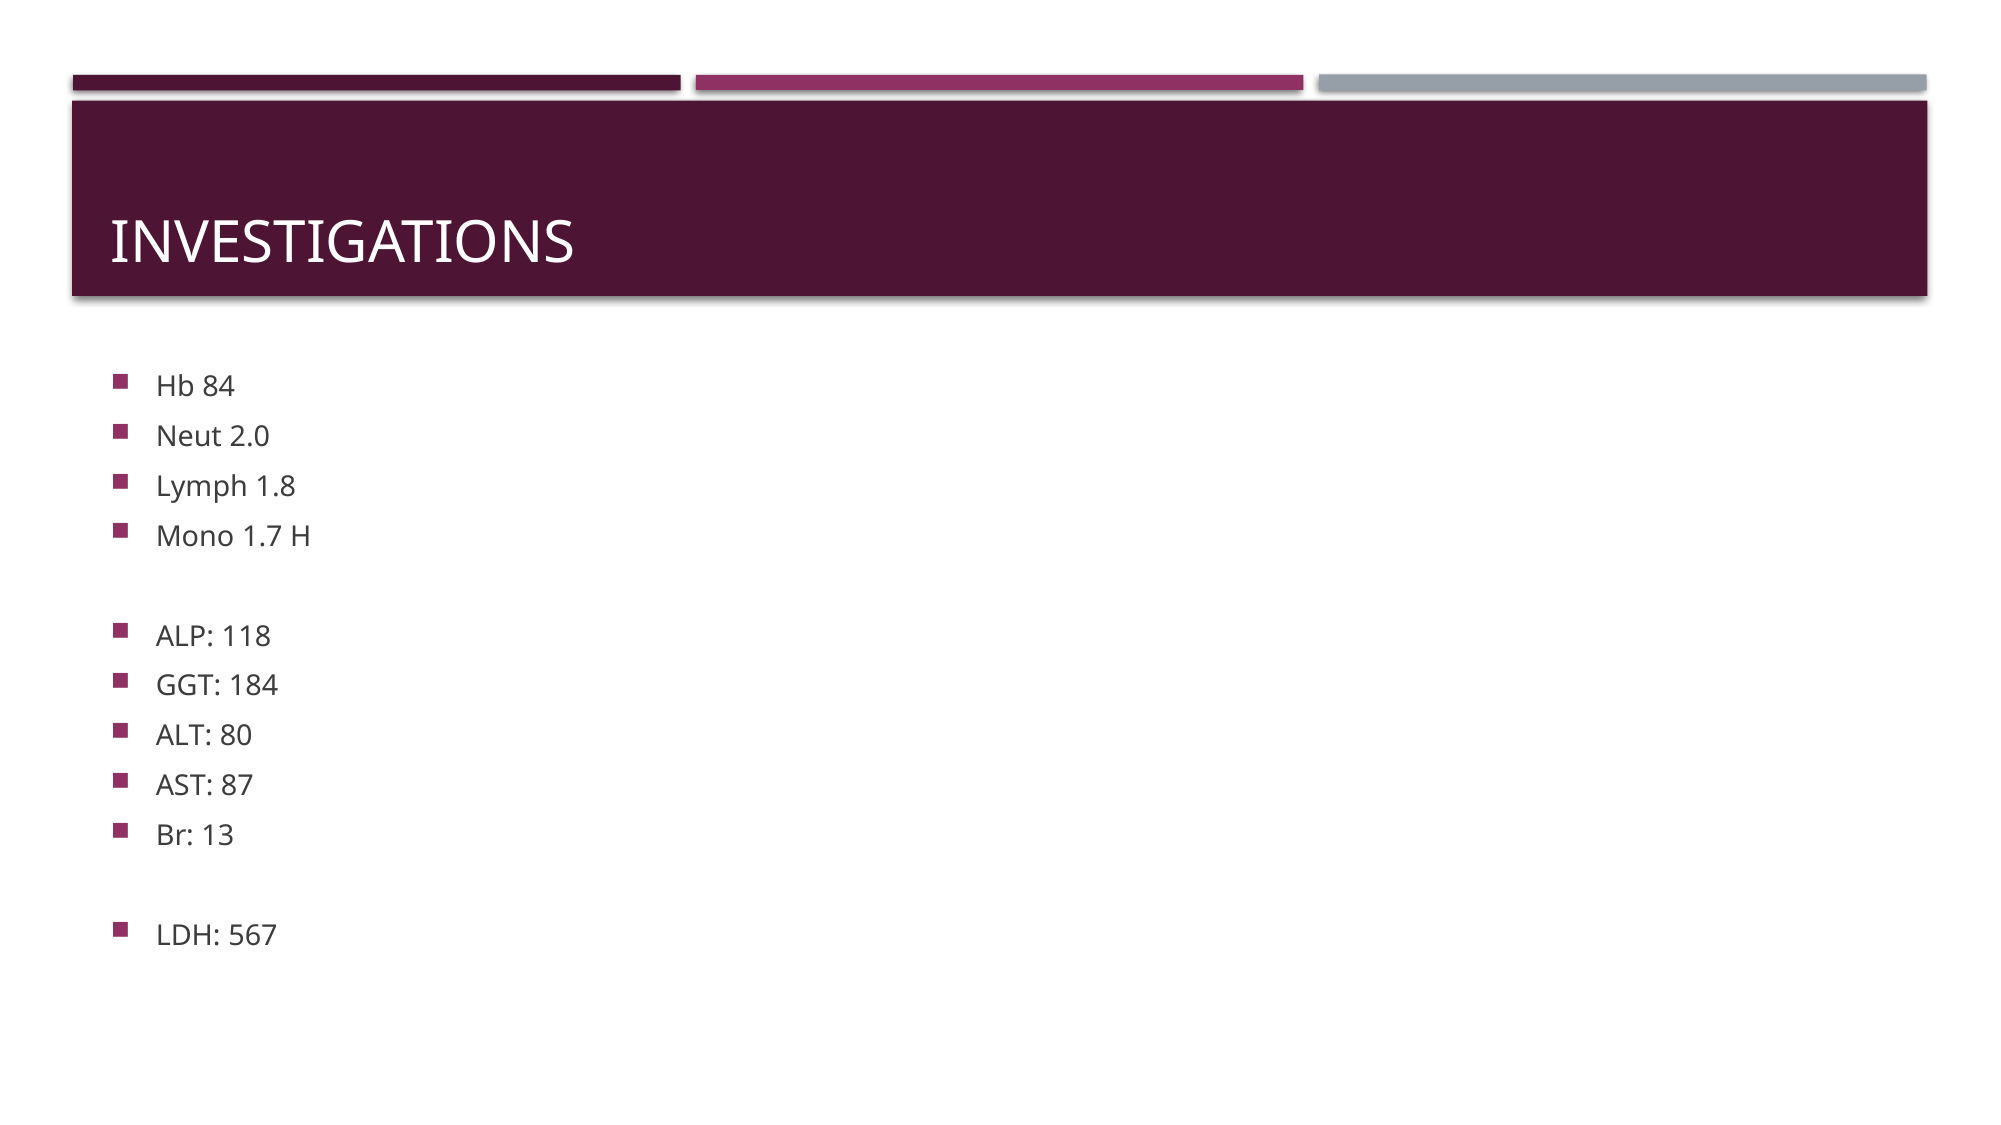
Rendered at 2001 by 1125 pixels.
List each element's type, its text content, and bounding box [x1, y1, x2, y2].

title Investigations [95, 115, 1905, 282]
list Hb 84 Neut 2.0 Lymph 1.8 Mono 1.7 H ALP: 118 GGT: 184 ALT: 80 AST: 87 Br: 13 LDH: 567 [95, 357, 1905, 962]
